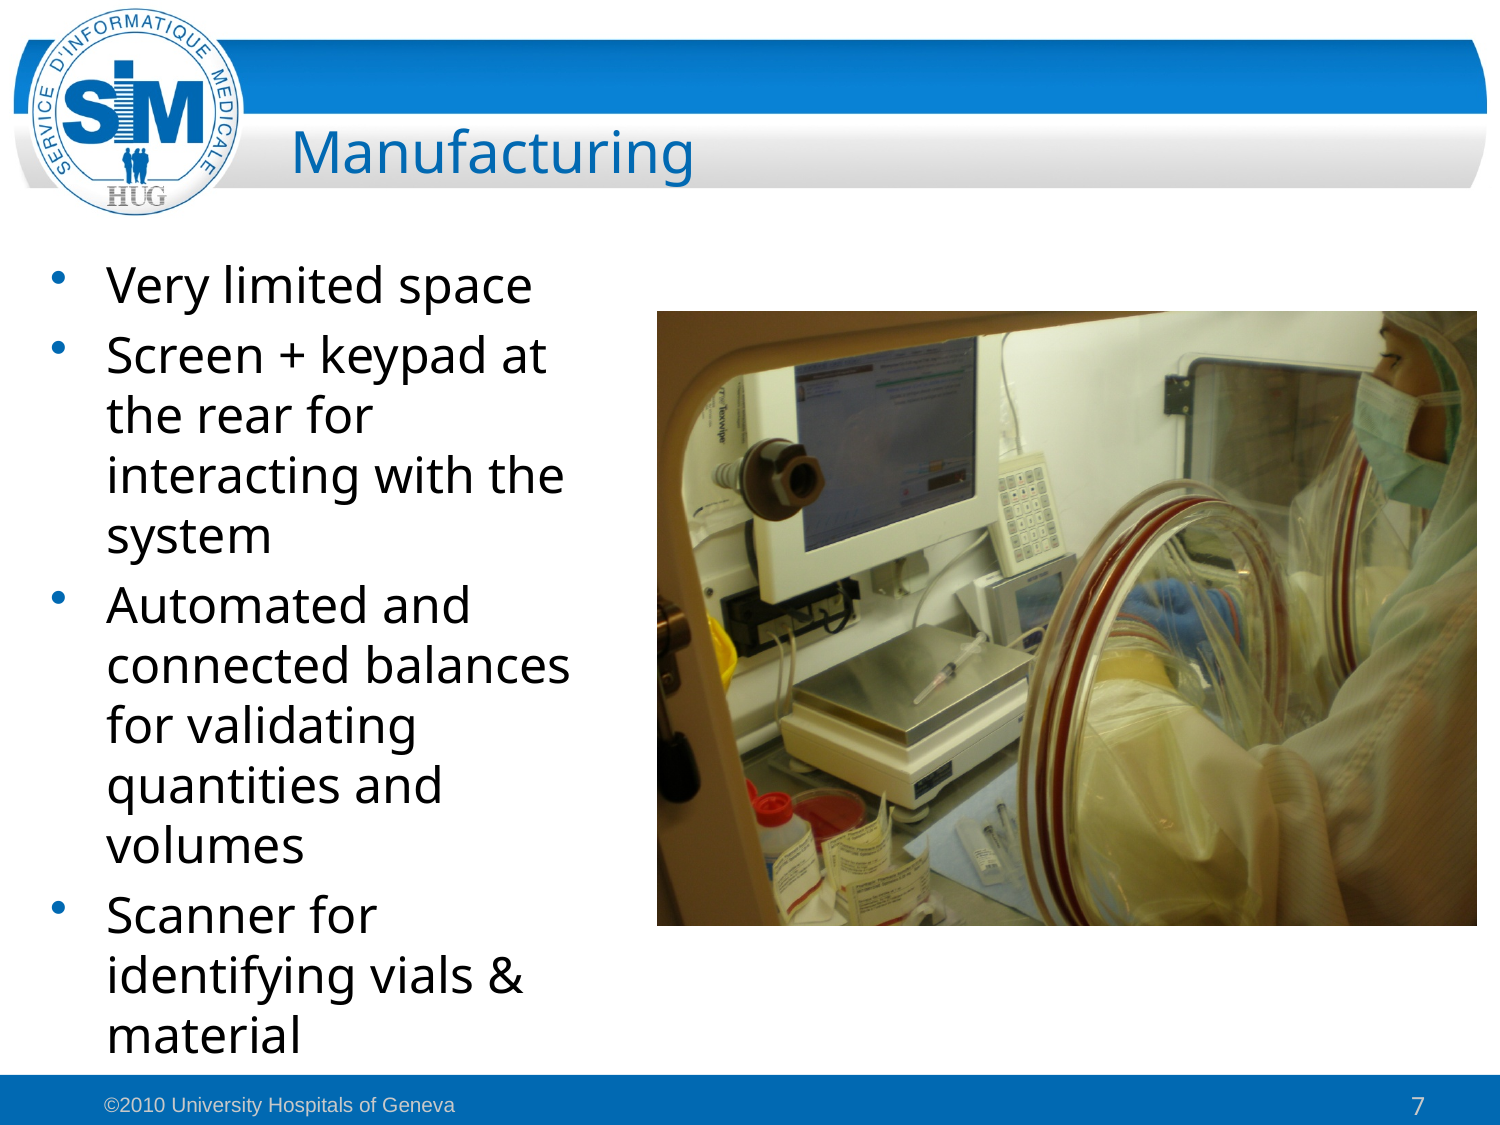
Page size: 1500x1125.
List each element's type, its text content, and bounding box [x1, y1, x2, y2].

list Very limited space Screen + keypad at the rear for interacting with the system Automated and connected balances for validating quantities and volumes Scanner for identifying vials & material [34, 246, 633, 1065]
picture [9, 0, 1496, 226]
title Manufacturing [274, 112, 1451, 188]
picture [657, 311, 1477, 926]
